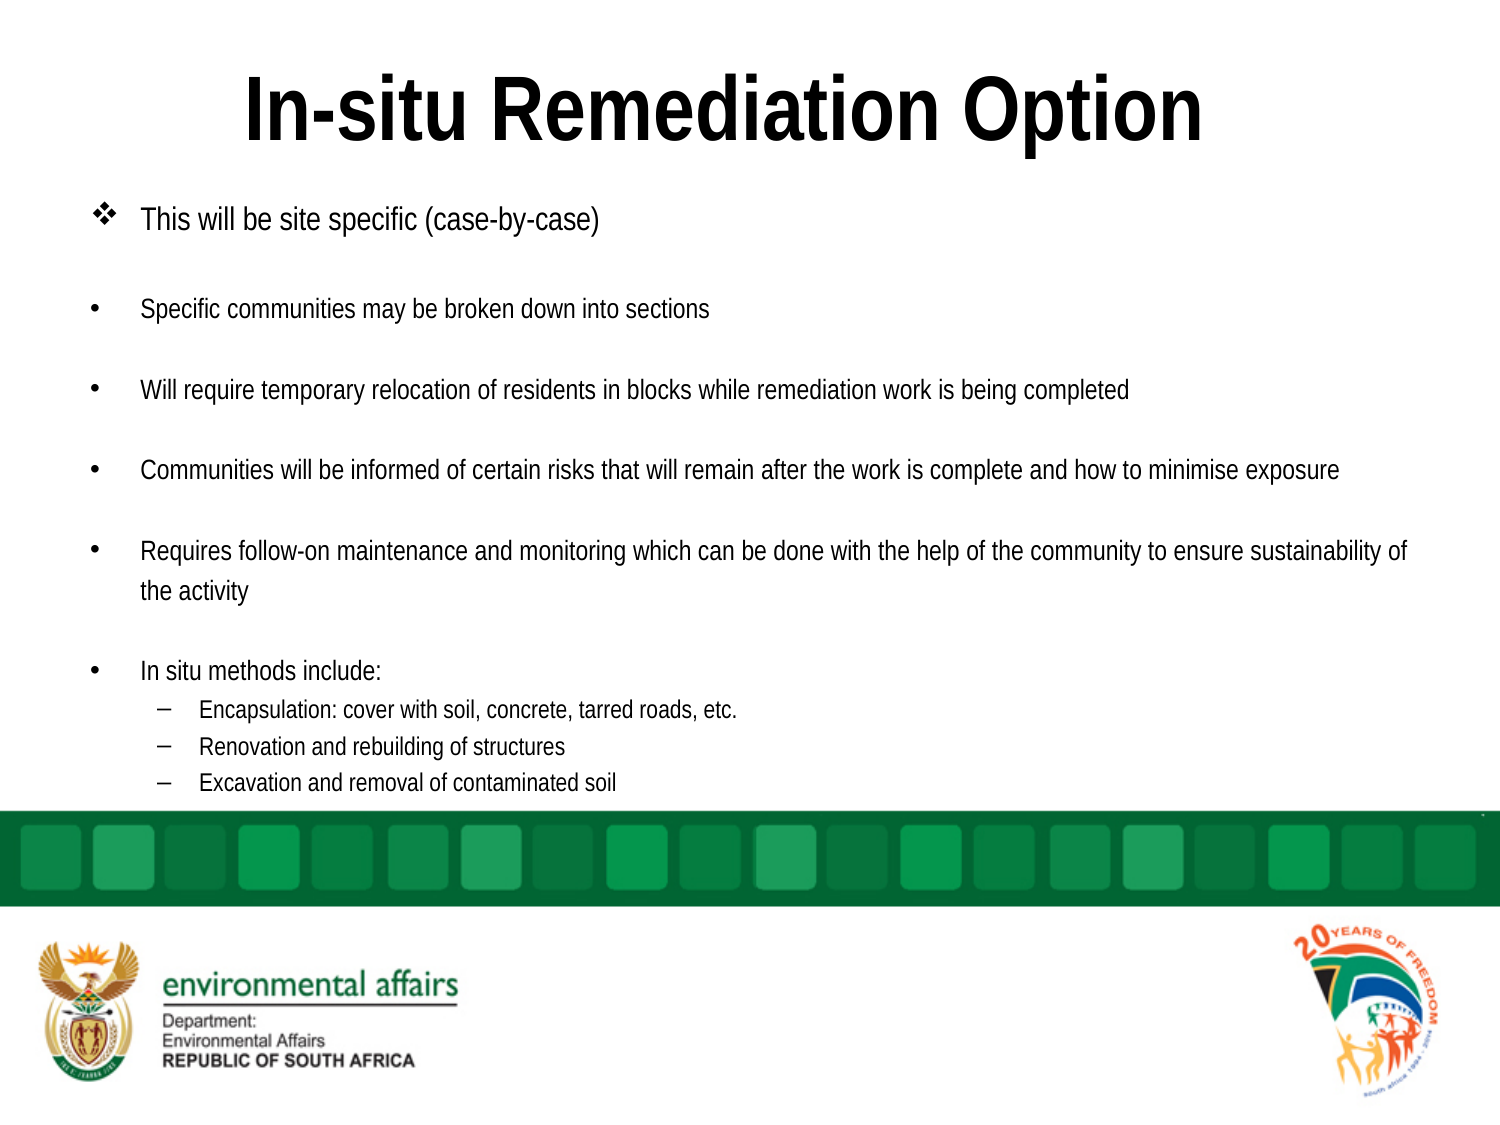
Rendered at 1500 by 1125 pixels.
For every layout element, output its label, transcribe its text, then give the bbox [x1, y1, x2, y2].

list This will be site specific (case-by-case) Specific communities may be broken down into sections Will require temporary relocation of residents in blocks while remediation work is being completed Communities will be informed of certain risks that will remain after the work is complete and how to minimise exposure Requires follow-on maintenance and monitoring which can be done with the help of the community to ensure sustainability of the activity In situ methods include: Encapsulation: cover with soil, concrete, tarred roads, etc. Renovation and rebuilding of structures Excavation and removal of contaminated soil [75, 143, 1425, 816]
title In-situ Remediation Option [44, 45, 1395, 144]
picture [0, 0, 1500, 1125]
